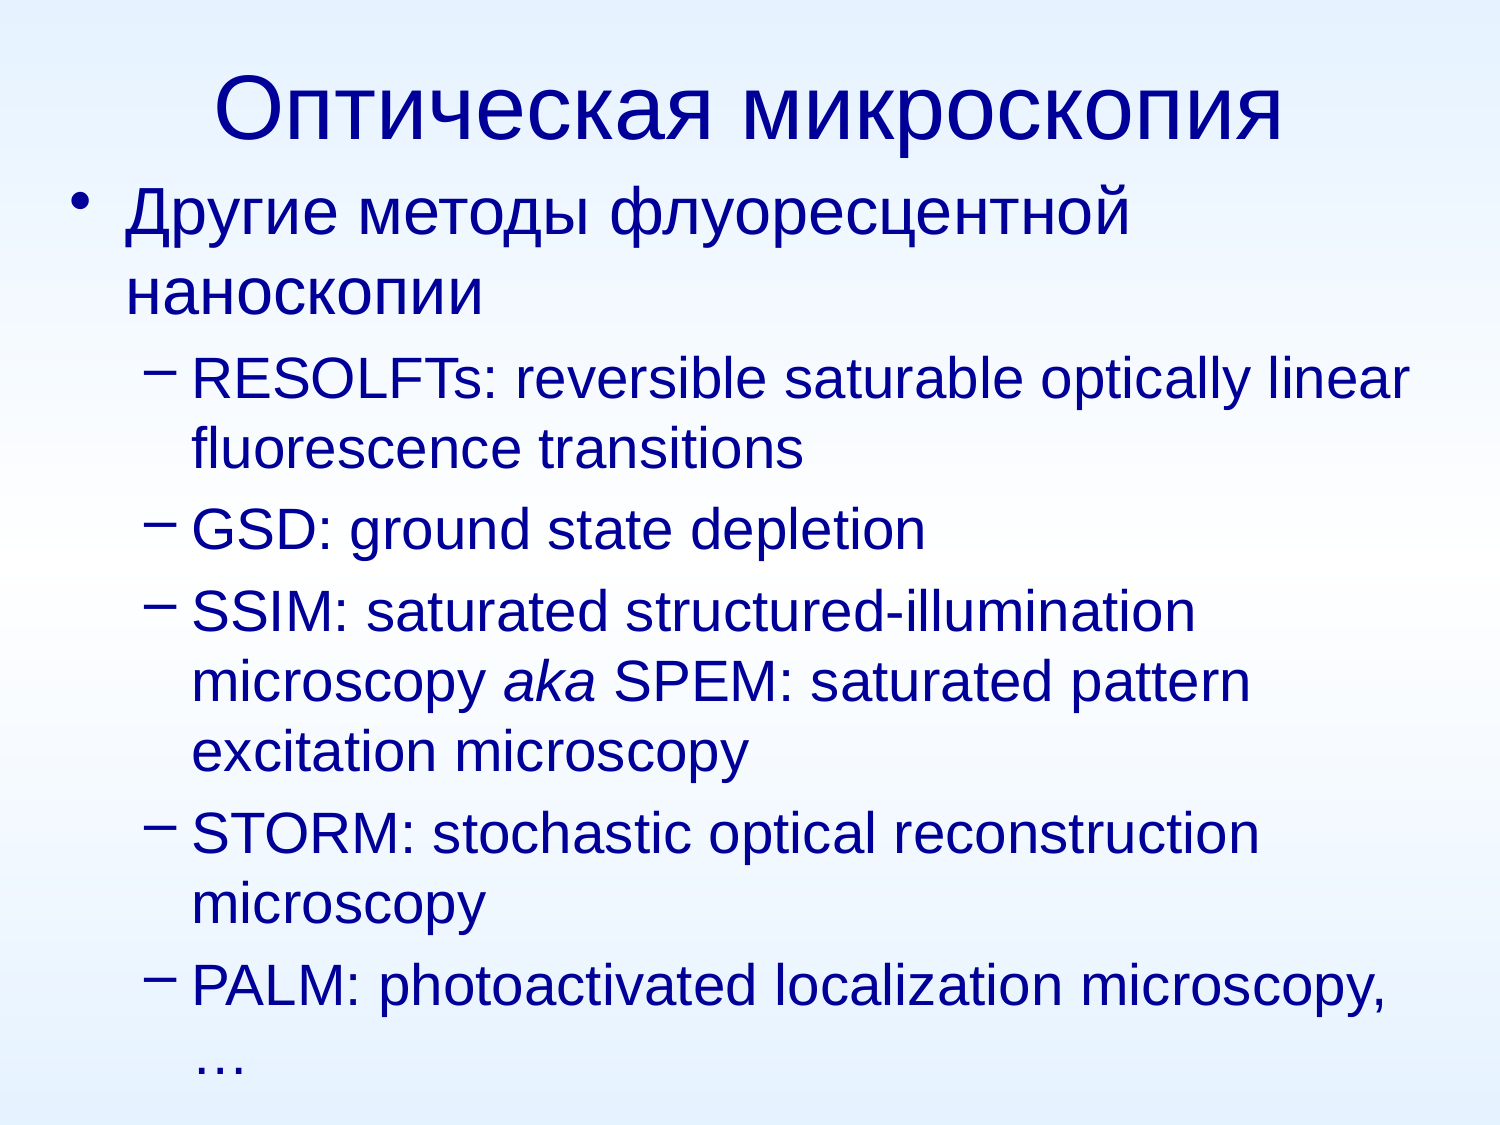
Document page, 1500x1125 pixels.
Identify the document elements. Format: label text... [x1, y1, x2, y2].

title Оптическая микроскопия [112, 8, 1388, 160]
list Другие методы флуоресцентной наноскопии RESOLFTs: reversible saturable optically linear fluorescence transitions GSD: ground state depletion SSIM: saturated structured-illumination microscopy aka SPEM: saturated pattern excitation microscopy STORM: stochastic optical reconstruction microscopy PALM: photoactivated localization microscopy, … [54, 160, 1443, 1125]
